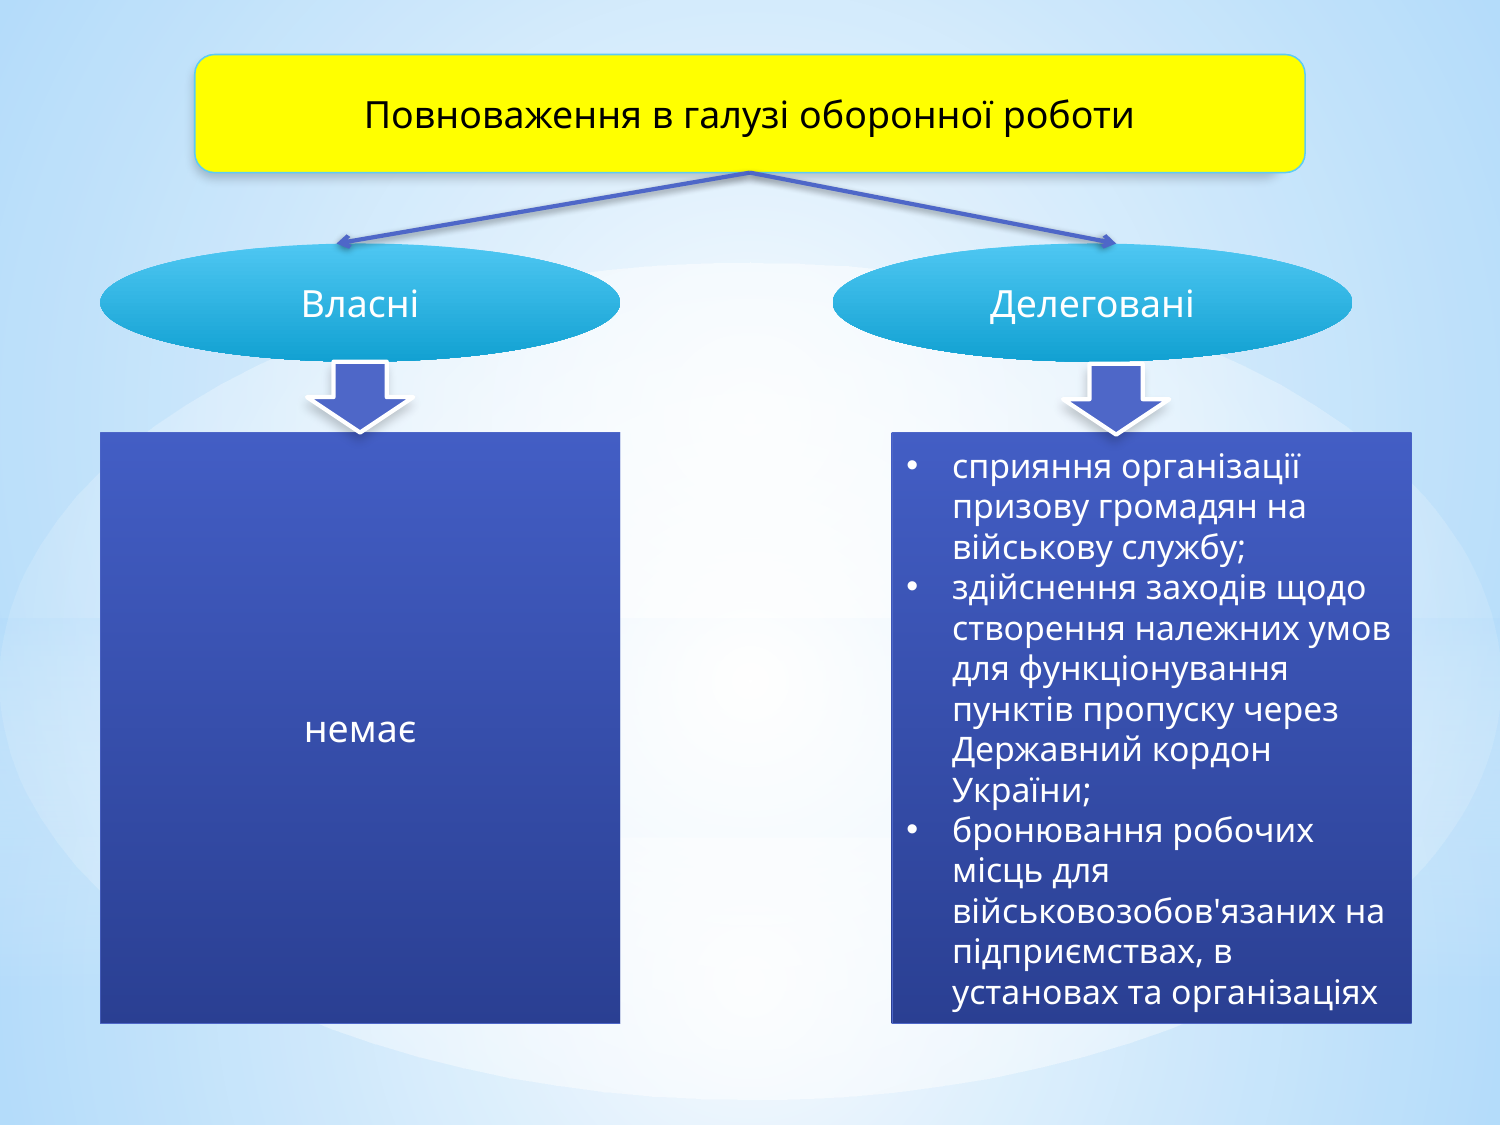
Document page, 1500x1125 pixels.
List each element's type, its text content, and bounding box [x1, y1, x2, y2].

text_box [304, 359, 416, 435]
text_box Делеговані [832, 243, 1353, 362]
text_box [749, 172, 1117, 244]
text_box немає [100, 432, 621, 1024]
text_box Власні [100, 243, 621, 362]
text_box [336, 172, 747, 244]
text_box Повноваження в галузі оборонної роботи [193, 53, 1306, 174]
text_box [1060, 361, 1172, 437]
text_box сприяння організації призову громадян на військову службу; здійснення заходів щодо створення належних умов для функціонування пунктів пропуску через Державний кордон України; бронювання робочих місць для військовозобов'язаних на підприємствах, в установах та організаціях [891, 432, 1412, 1024]
